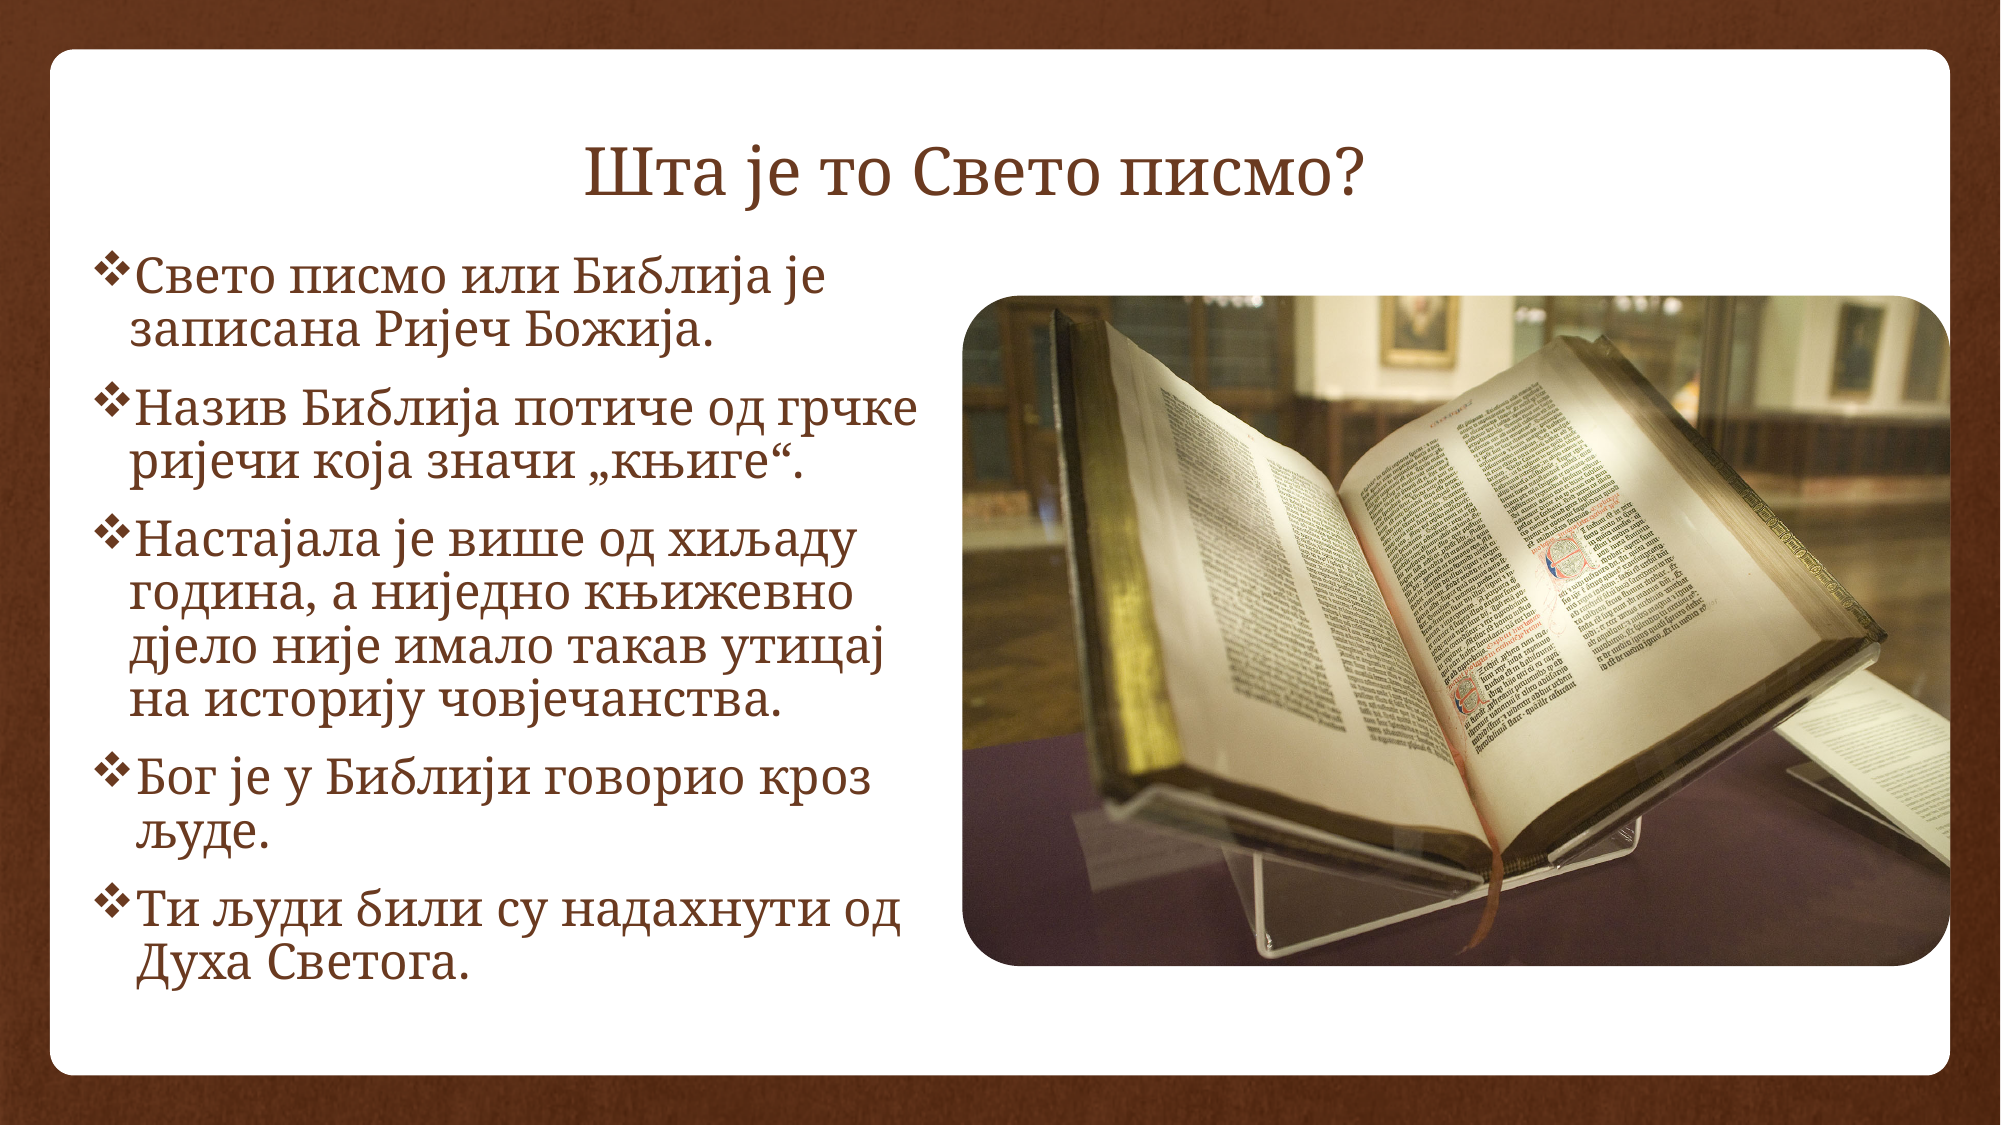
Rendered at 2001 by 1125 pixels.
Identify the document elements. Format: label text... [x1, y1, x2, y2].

picture [962, 295, 1951, 967]
list Свето писмо или Библија је записана Ријеч Божија. Назив Библија потиче од грчке ријечи која значи „књиге“. Настајала је више од хиљаду година, а ниједно књижевно дјело није имало такав утицај на историју човјечанства. Бог је у Библији говорио кроз људе. Ти људи били су надахнути од Духа Светога. [75, 243, 938, 1019]
title Шта је то Свето писмо? [174, 24, 1775, 217]
